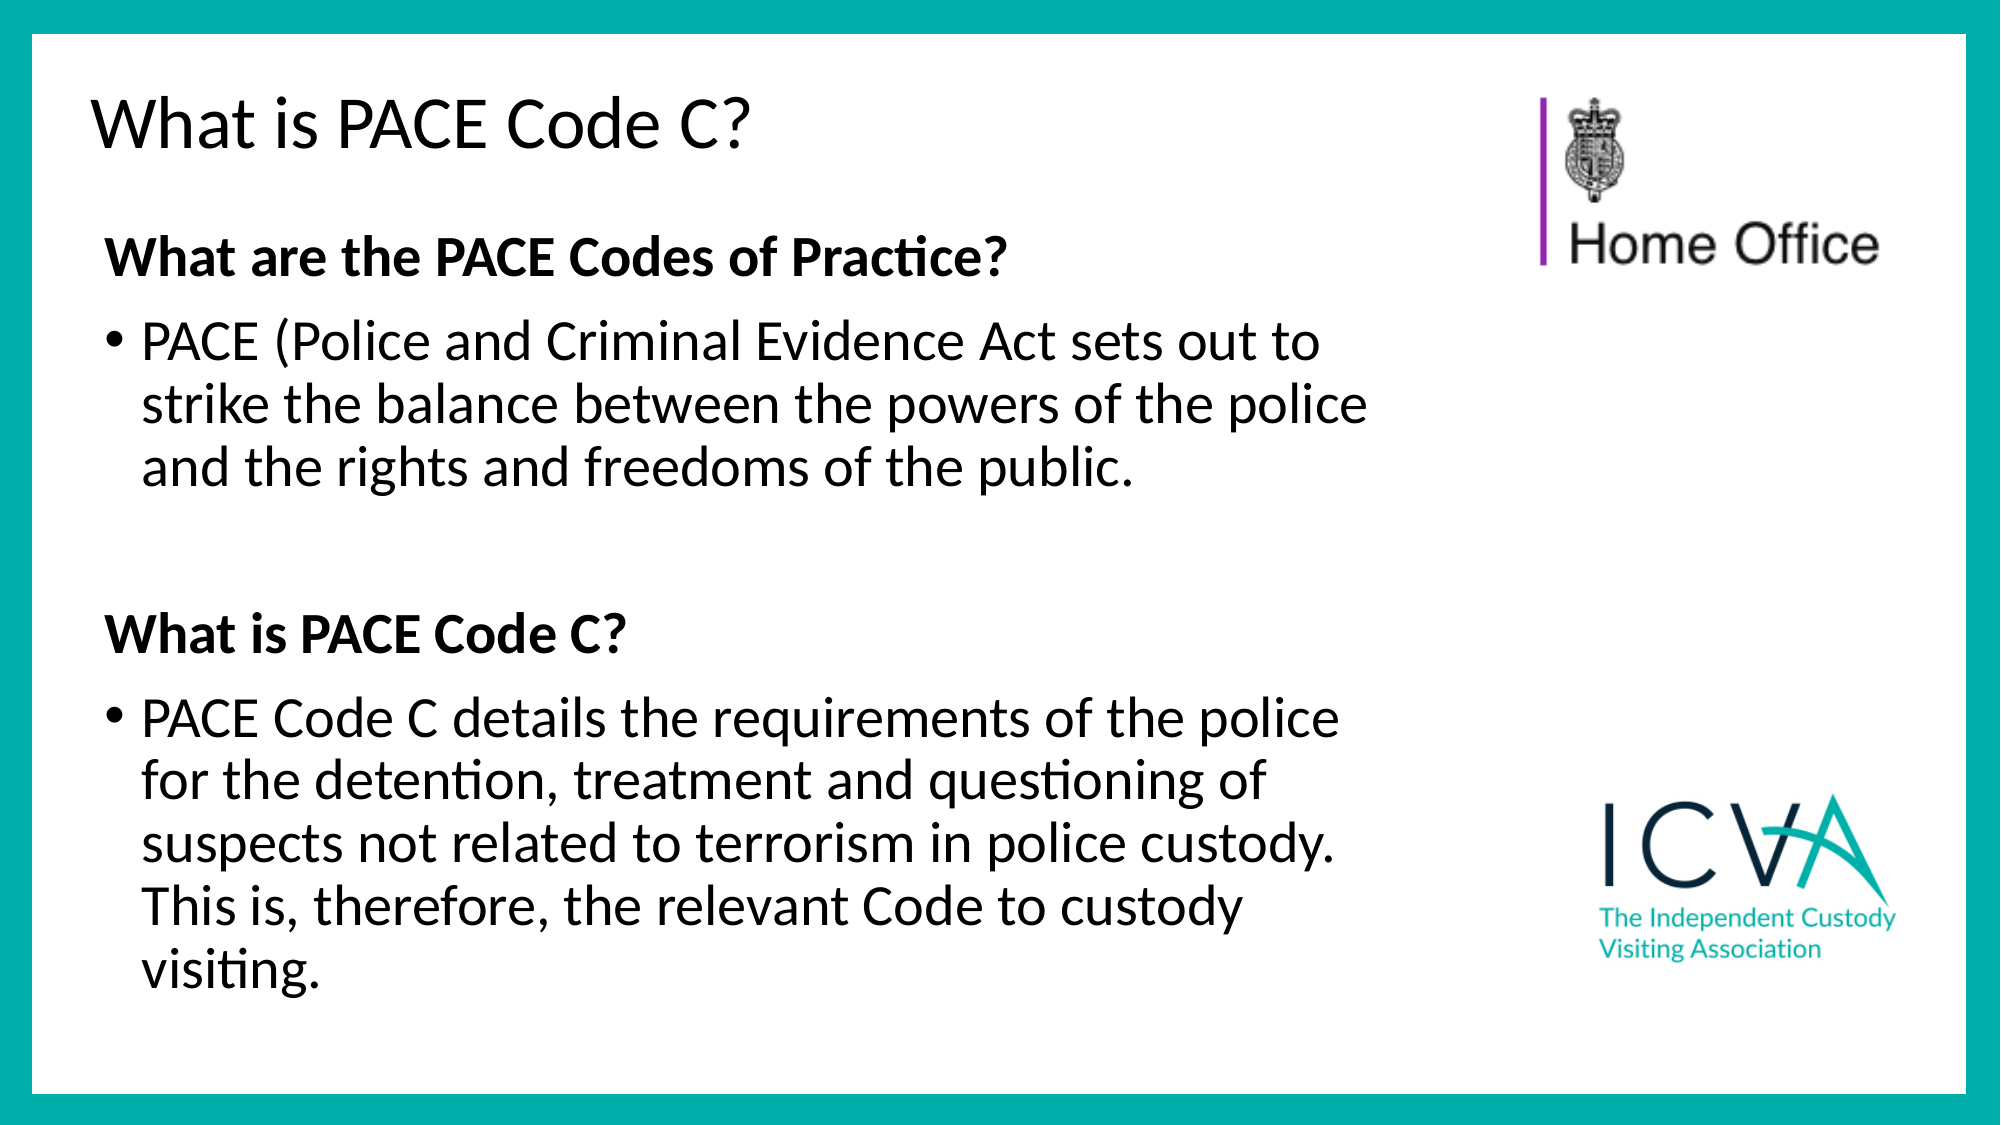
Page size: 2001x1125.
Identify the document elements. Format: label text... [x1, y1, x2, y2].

list What are the PACE Codes of Practice? PACE (Police and Criminal Evidence Act sets out to strike the balance between the powers of the police and the rights and freedoms of the public. What is PACE Code C? PACE Code C details the requirements of the police for the detention, treatment and questioning of suspects not related to terrorism in police custody. This is, therefore, the relevant Code to custody visiting. [89, 218, 1433, 1017]
picture [1474, 71, 1942, 310]
title What is PACE Code C? [75, 41, 1857, 207]
picture [1571, 702, 1923, 1054]
